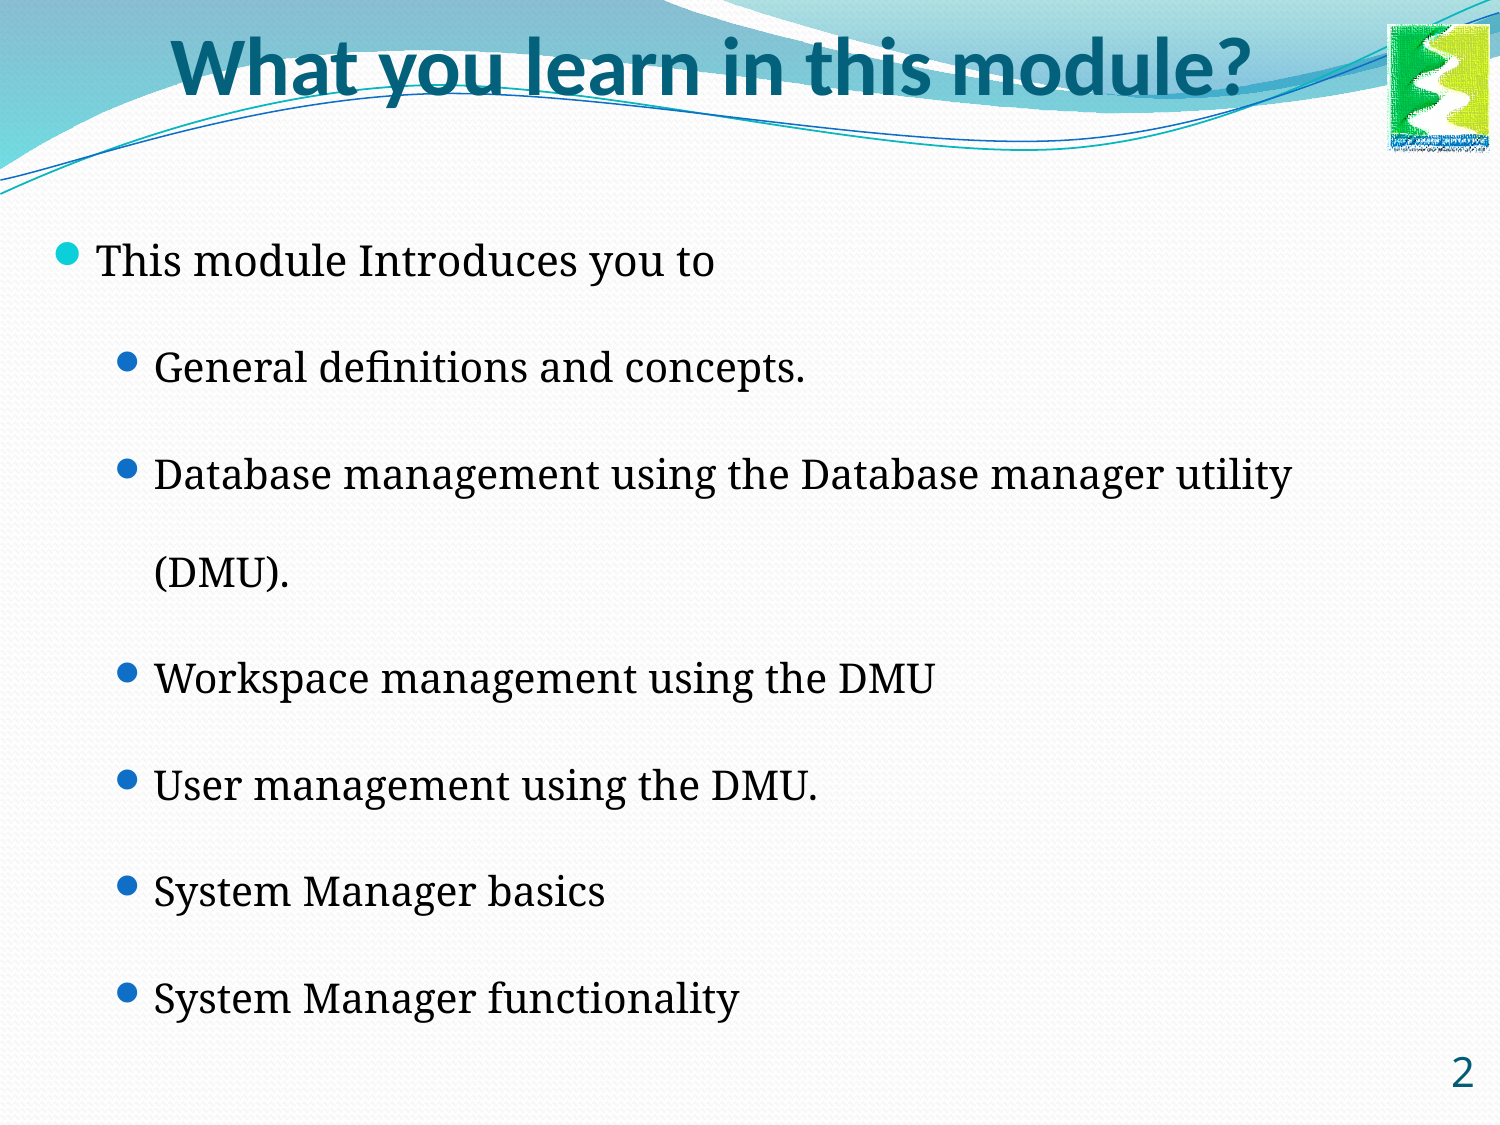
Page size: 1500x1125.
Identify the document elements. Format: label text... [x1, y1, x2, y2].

list This module Introduces you to General definitions and concepts. Database management using the Database manager utility (DMU). Workspace management using the DMU User management using the DMU. System Manager basics System Manager functionality [37, 174, 1425, 1038]
title What you learn in this module? [37, 12, 1388, 163]
slide_number 2 [1350, 1042, 1475, 1103]
picture [1388, 24, 1490, 153]
